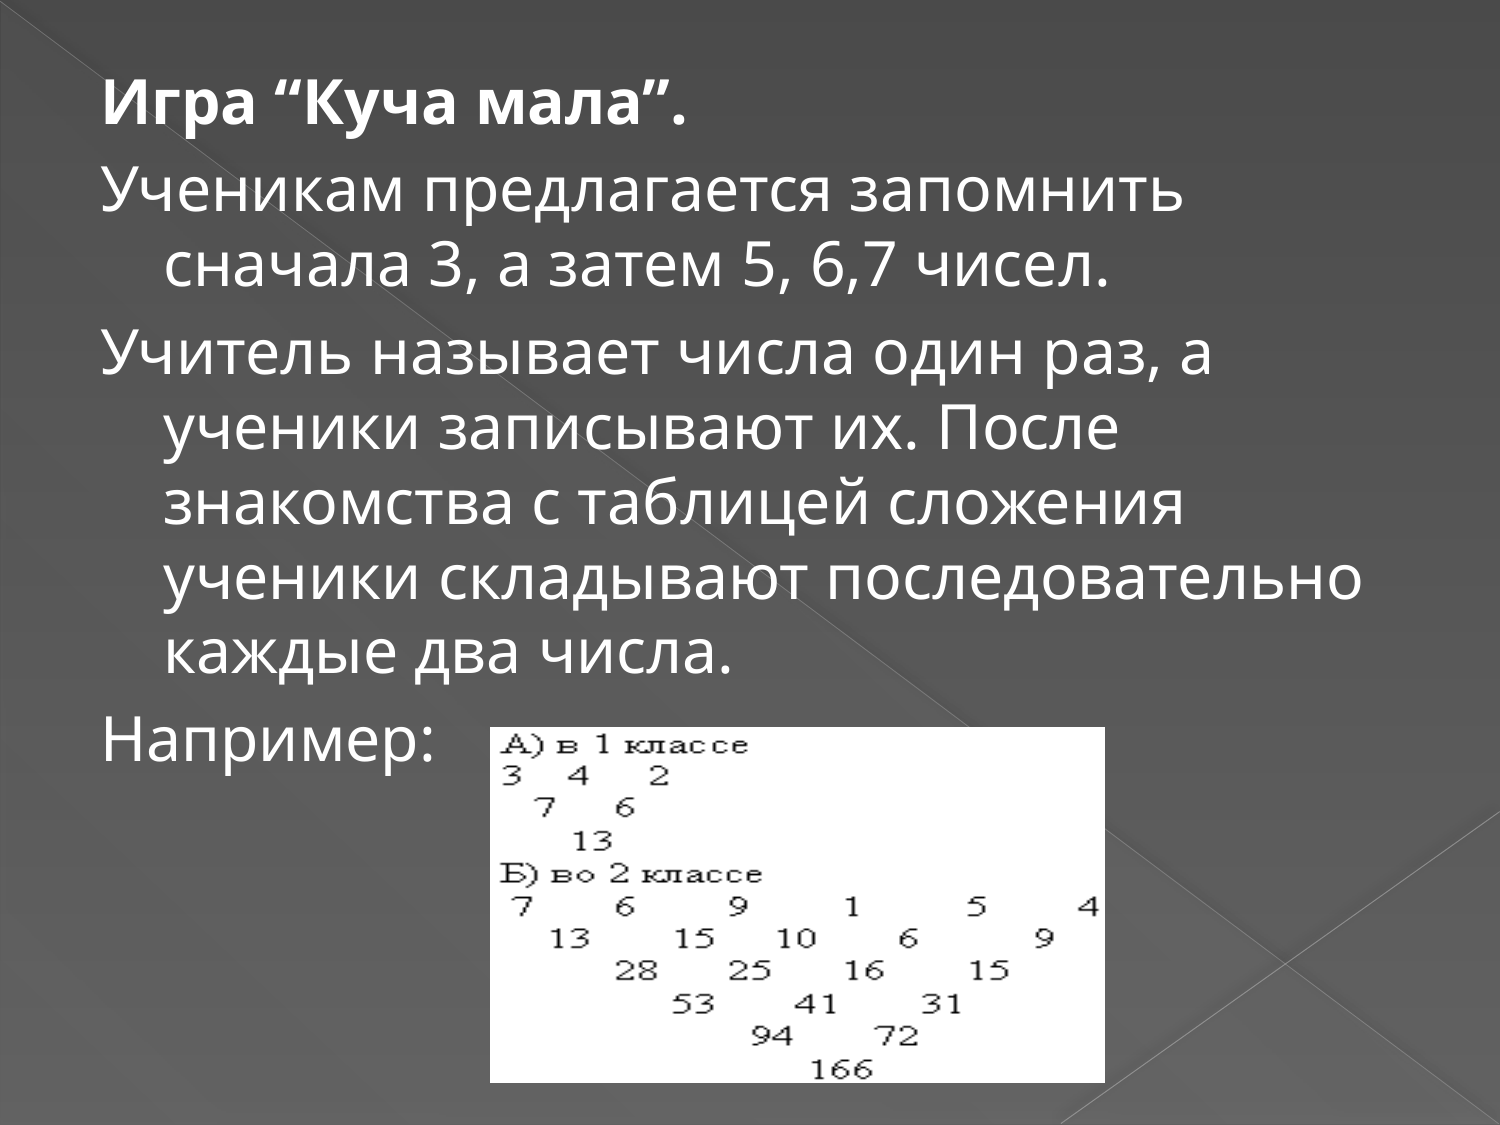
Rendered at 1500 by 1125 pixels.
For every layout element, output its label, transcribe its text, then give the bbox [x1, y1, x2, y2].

picture [489, 727, 1105, 1083]
list Игра “Куча мала”. Ученикам предлагается запомнить сначала 3, а затем 5, 6,7 чисел. Учитель называет числа один раз, а ученики записывают их. После знакомства с таблицей сложения ученики складывают последовательно каждые два числа. Например: [75, 54, 1425, 1059]
